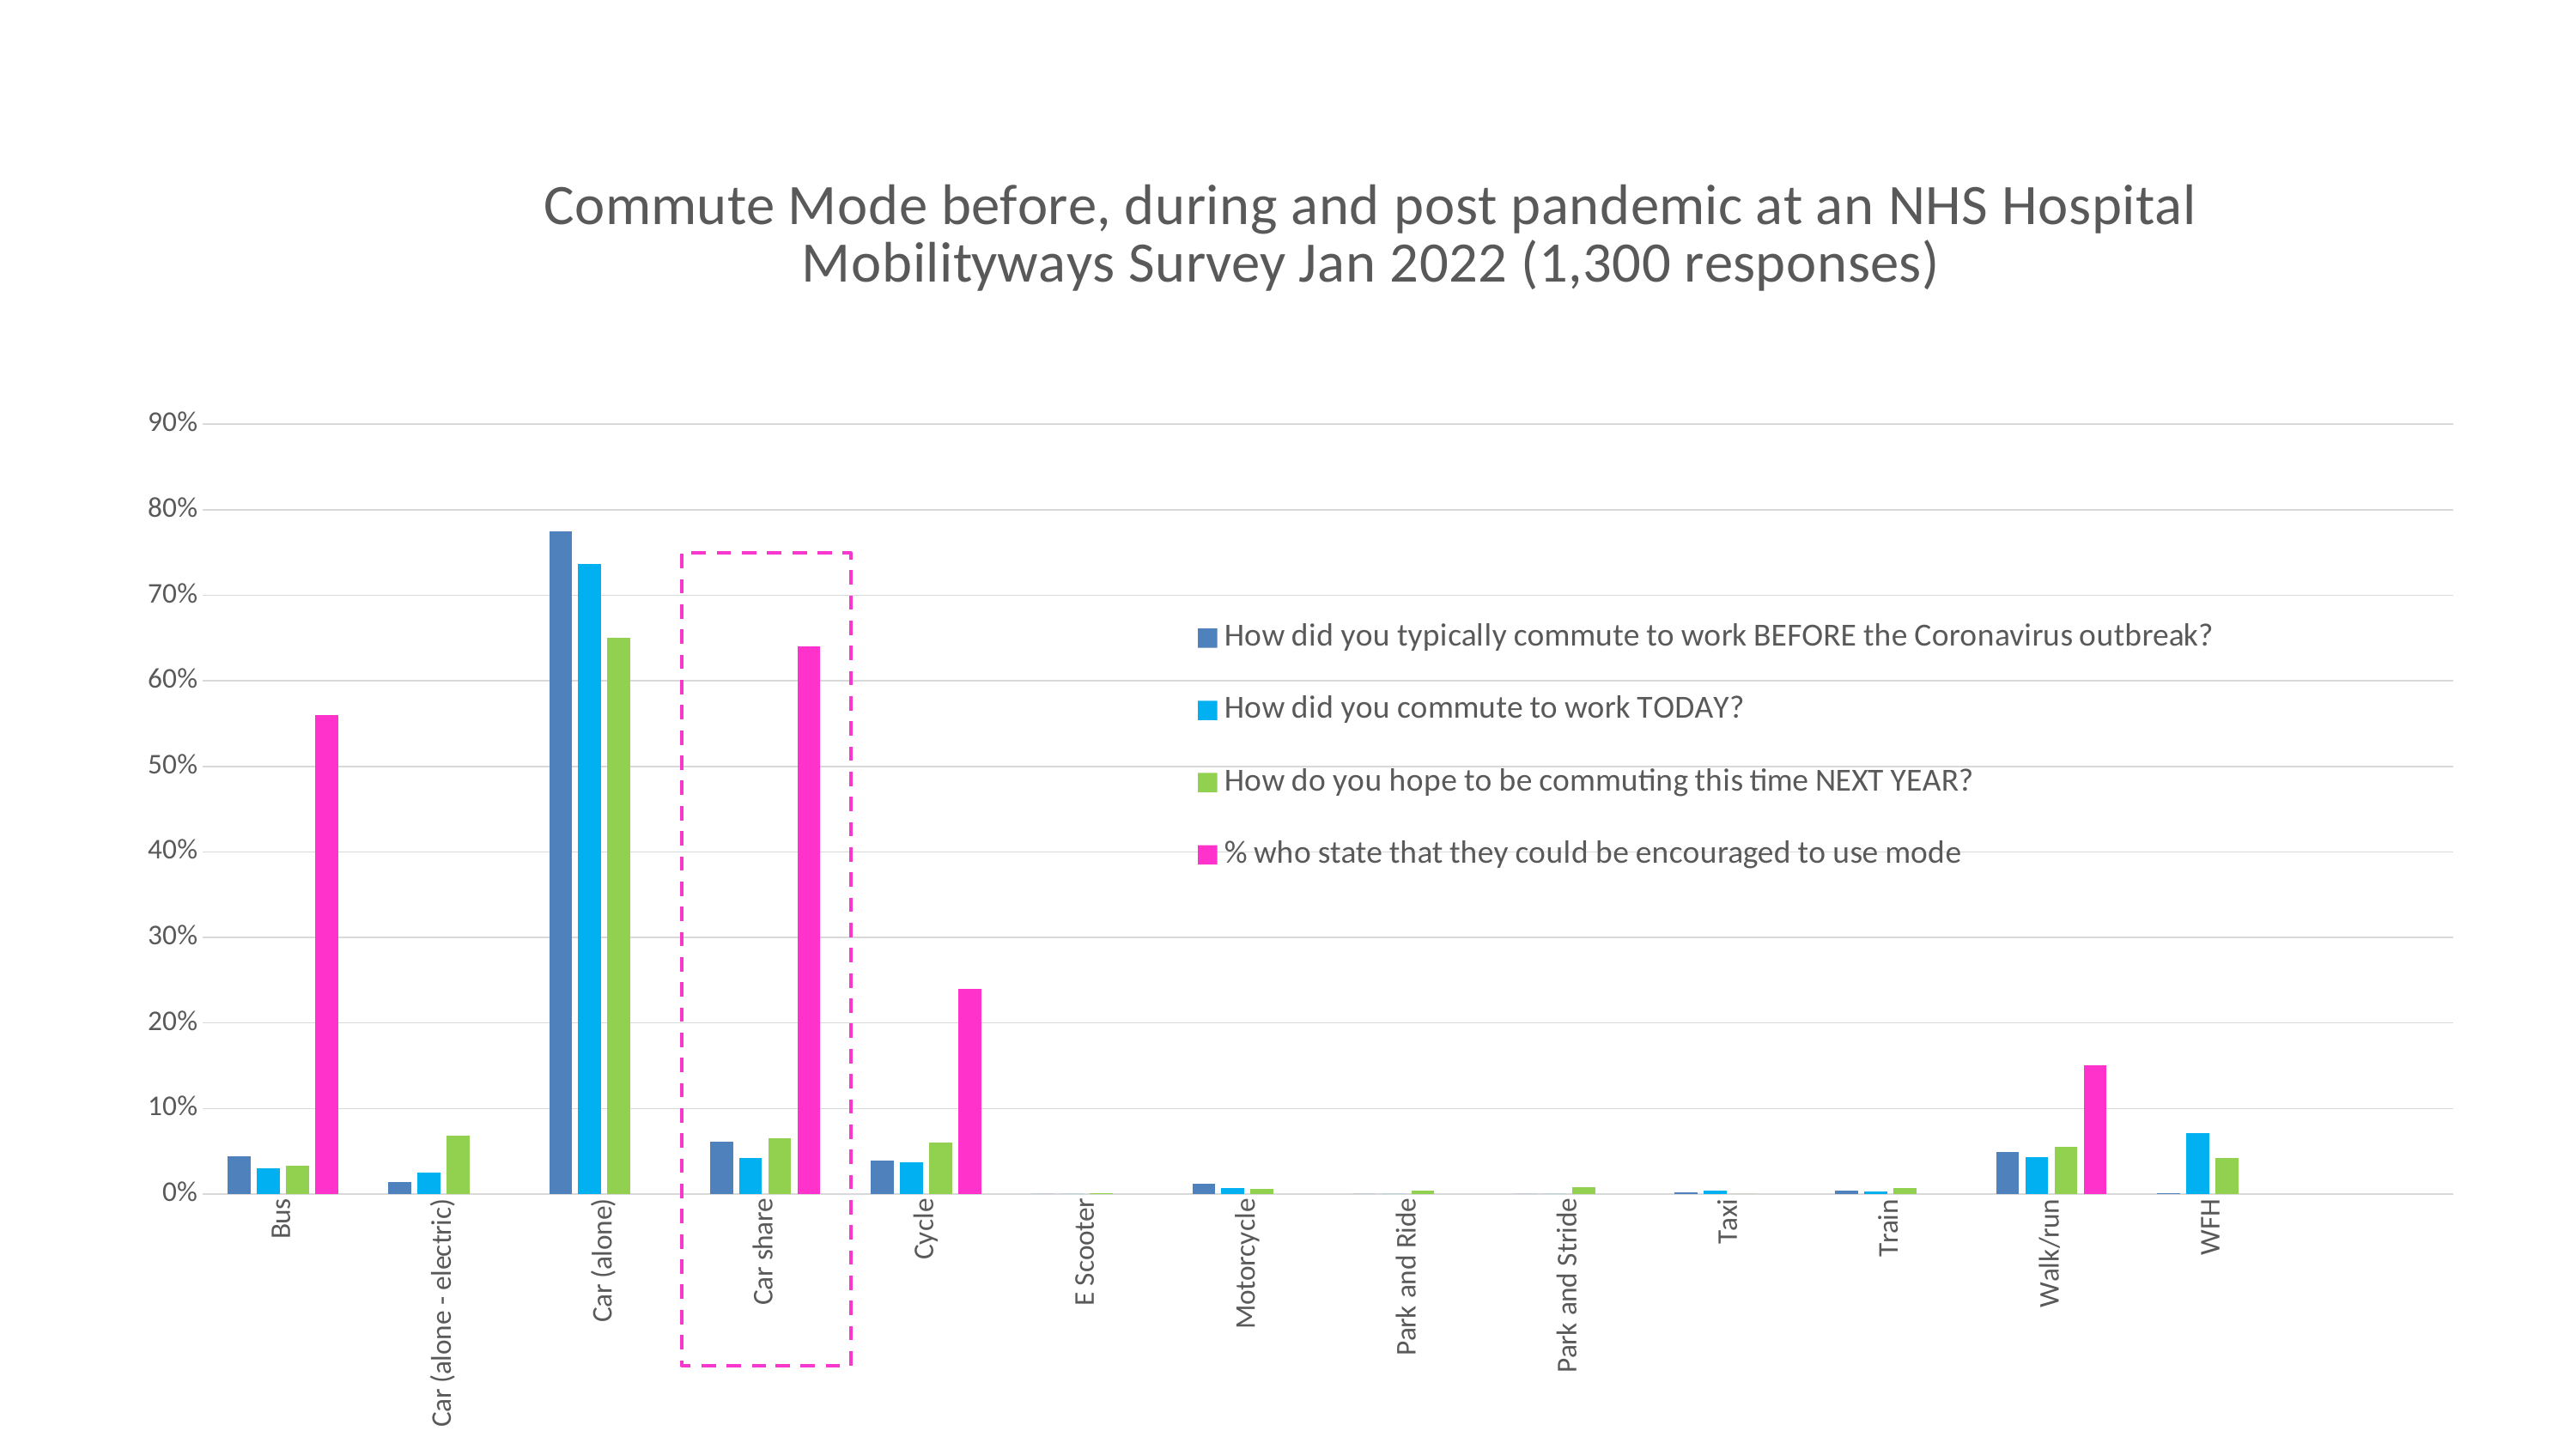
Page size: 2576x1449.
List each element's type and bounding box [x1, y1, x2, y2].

chart [70, 114, 2506, 1449]
